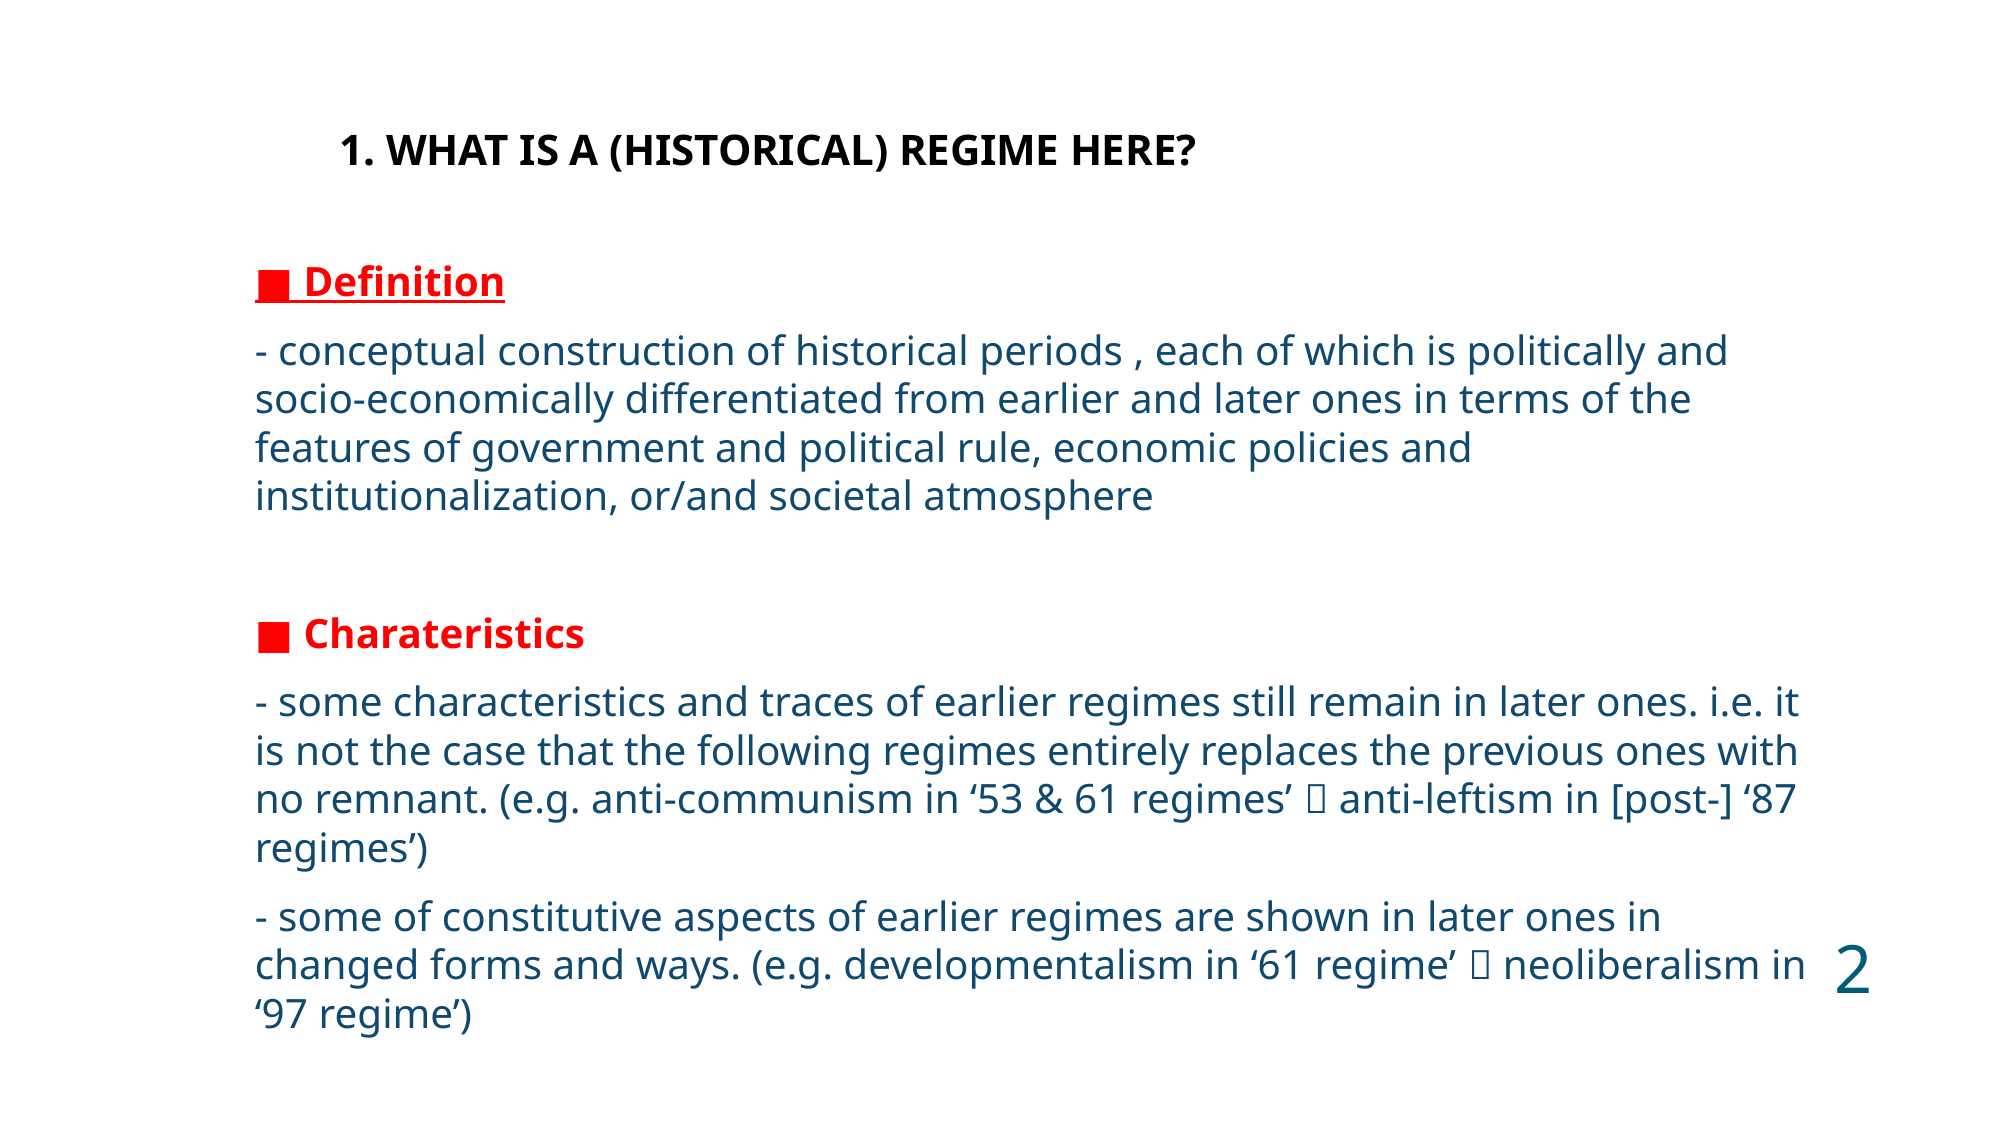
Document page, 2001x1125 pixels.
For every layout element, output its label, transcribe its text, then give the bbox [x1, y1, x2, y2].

slide_number 2 [1700, 915, 1888, 1025]
list ■ Definition - conceptual construction of historical periods , each of which is politically and socio-economically differentiated from earlier and later ones in terms of the features of government and political rule, economic policies and institutionalization, or/and societal atmosphere ■ Charateristics - some characteristics and traces of earlier regimes still remain in later ones. i.e. it is not the case that the following regimes entirely replaces the previous ones with no remnant. (e.g. anti-communism in ‘53 & 61 regimes’  anti-leftism in [post-] ‘87 regimes’) - some of constitutive aspects of earlier regimes are shown in later ones in changed forms and ways. (e.g. developmentalism in ‘61 regime’  neoliberalism in ‘97 regime’) [190, 248, 1835, 1047]
title 1. What is a (HISTORICAL) REGIME here? 사시대의 자연에 대한 태도와 신화적 자연관 [324, 115, 1675, 232]
